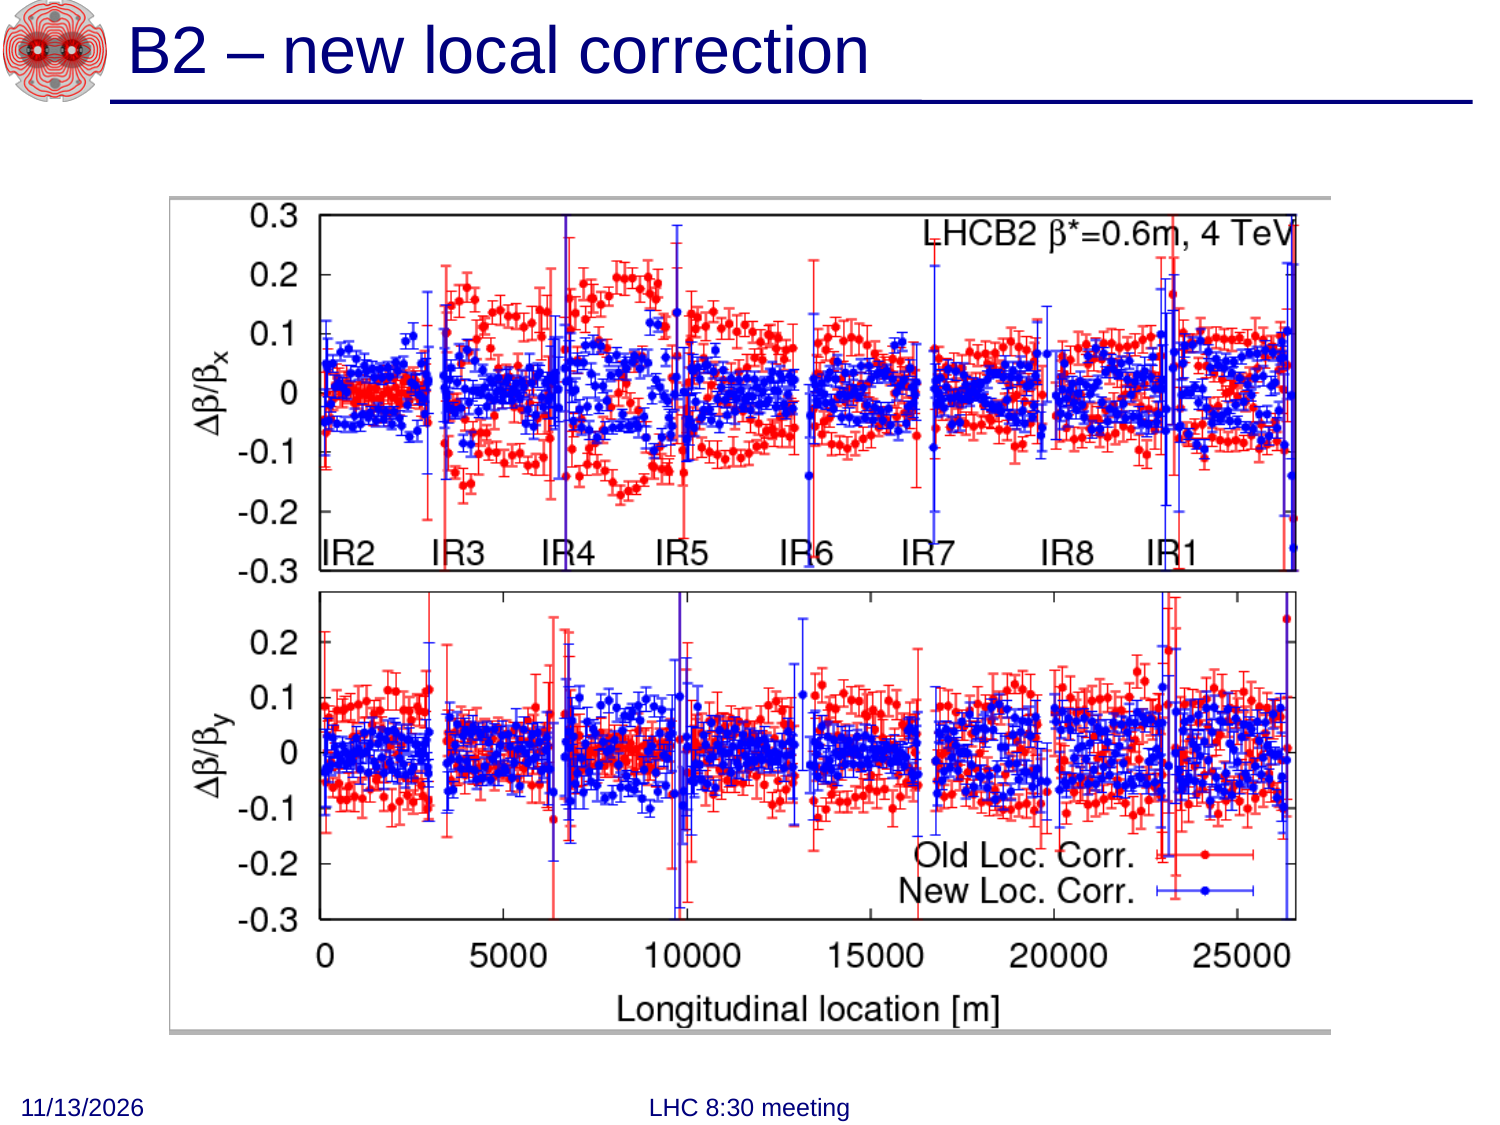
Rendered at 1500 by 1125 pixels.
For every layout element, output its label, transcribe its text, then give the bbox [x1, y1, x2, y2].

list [169, 196, 1331, 1036]
picture [0, 0, 108, 103]
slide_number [5, 1085, 356, 1125]
title B2 – new local correction [111, 3, 1463, 91]
footer LHC 8:30 meeting [512, 1087, 988, 1125]
